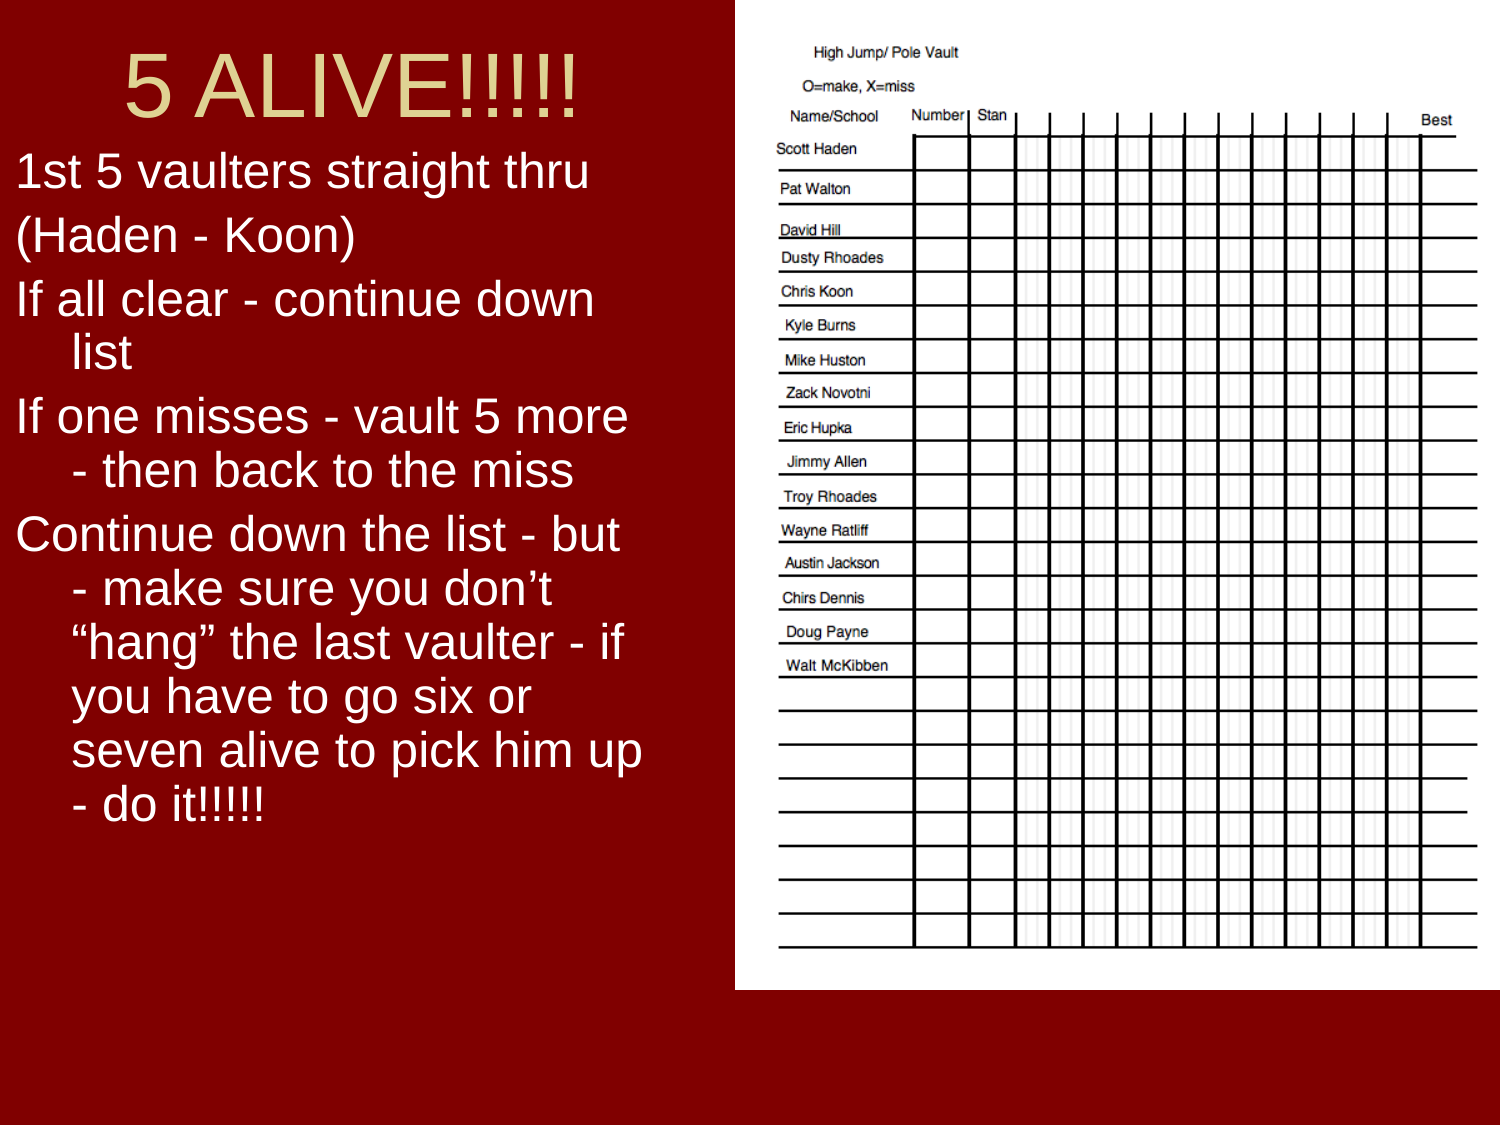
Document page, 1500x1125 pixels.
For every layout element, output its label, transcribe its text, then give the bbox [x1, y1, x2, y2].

list 1st 5 vaulters straight thru (Haden - Koon) If all clear - continue down list If one misses - vault 5 more - then back to the miss Continue down the list - but - make sure you don’t “hang” the last vaulter - if you have to go six or seven alive to pick him up - do it!!!!! [0, 137, 663, 950]
title 5 ALIVE!!!!! [0, 0, 732, 163]
picture [734, 0, 1500, 991]
